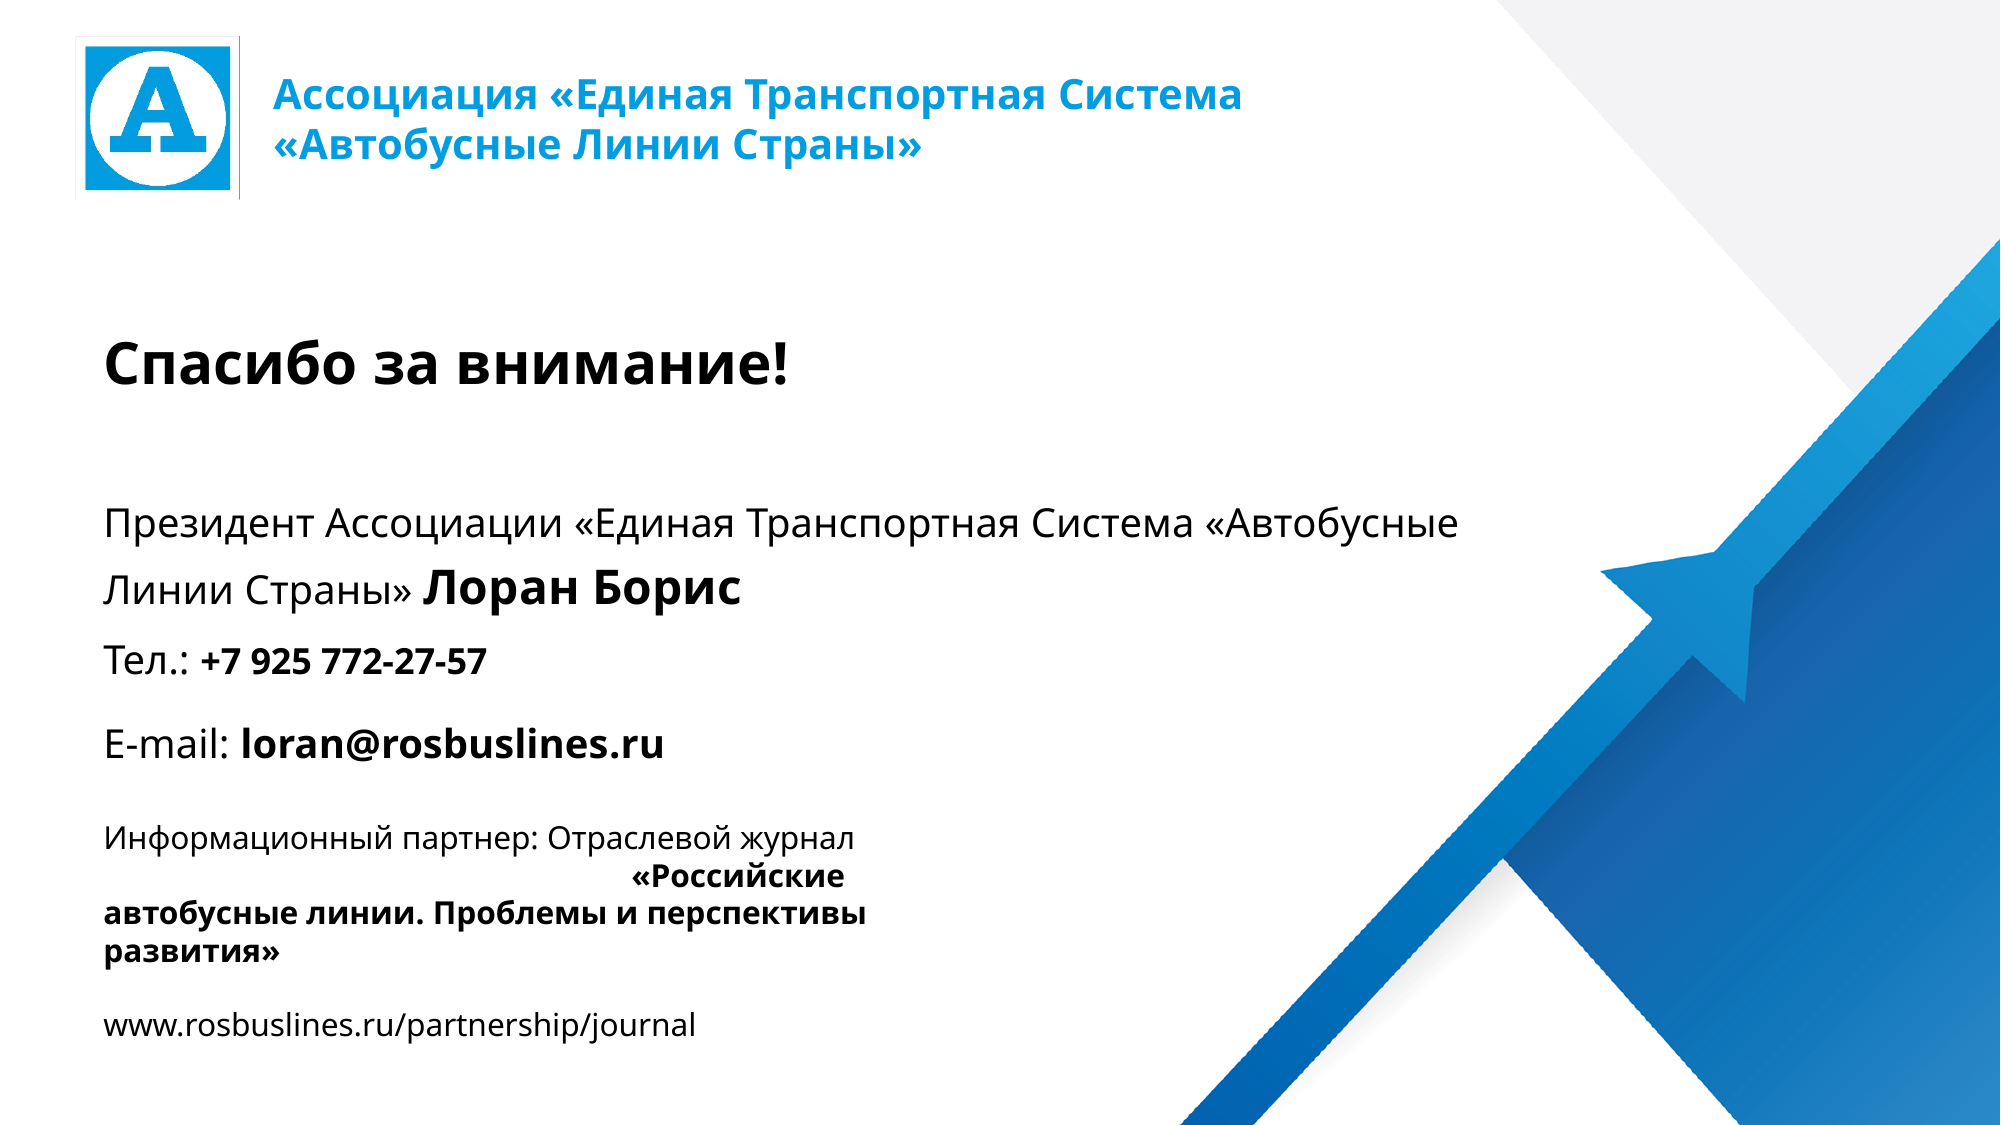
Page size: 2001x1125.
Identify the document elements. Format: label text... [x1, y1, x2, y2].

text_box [75, 36, 1561, 200]
text_box Информационный партнер: Отраслевой журнал «Российские автобусные линии. Проблемы и перспективы развития» www.rosbuslines.ru/partnership/journal [88, 810, 912, 1053]
text_box Президент Ассоциации «Единая Транспортная Система «Автобусные Линии Страны» Лоран Борис Тел.: +7 925 772-27-57 E-mail: loran@rosbuslines.ru [88, 480, 1148, 775]
picture [1148, 0, 2000, 1125]
text_box Спасибо за внимание! [88, 319, 1148, 425]
